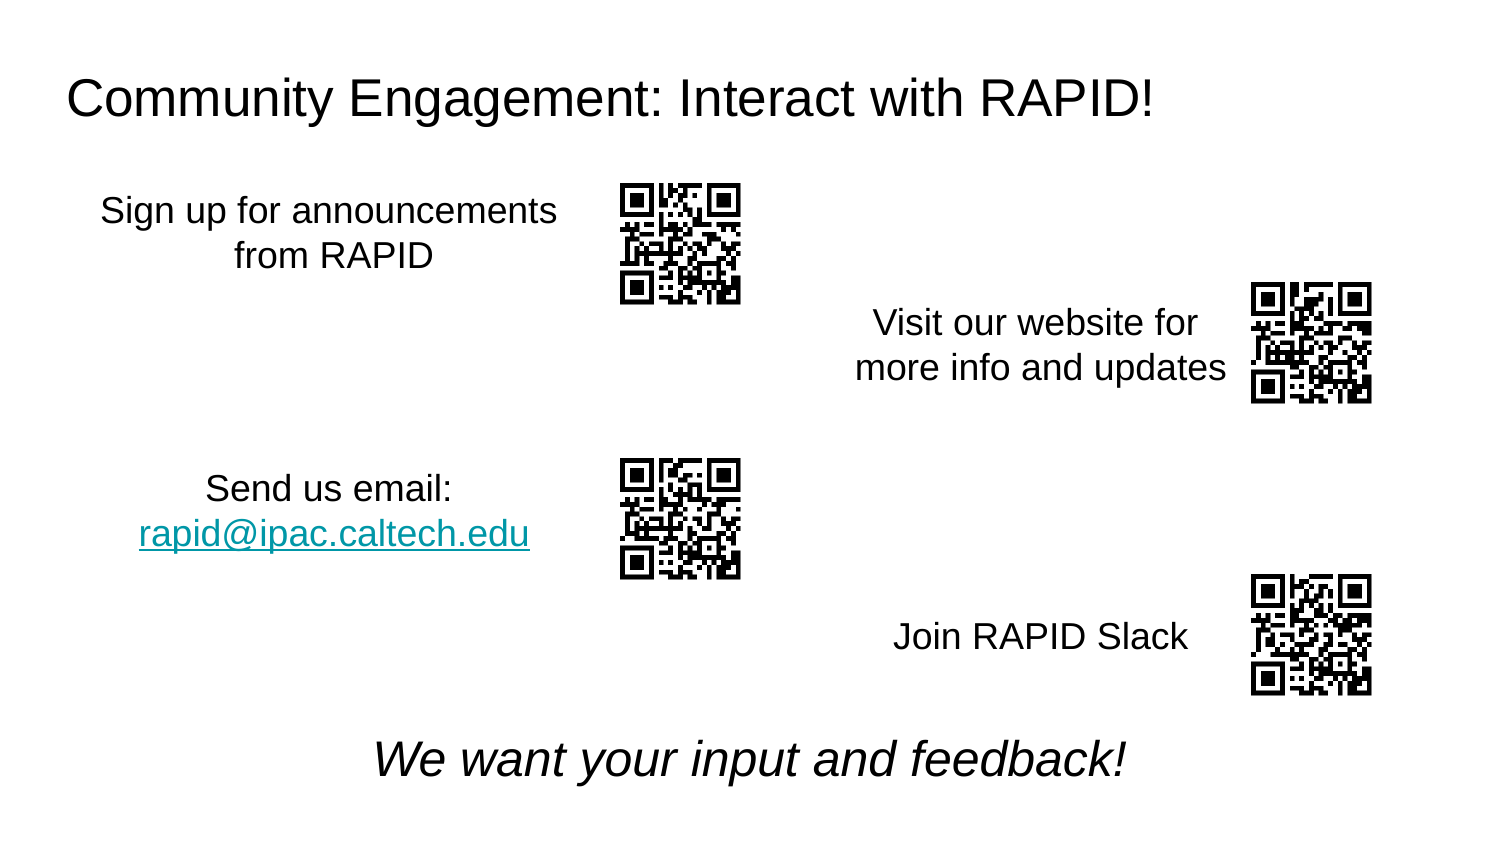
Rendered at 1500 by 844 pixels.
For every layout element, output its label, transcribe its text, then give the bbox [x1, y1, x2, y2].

title Community Engagement: Interact with RAPID! [51, 48, 1449, 143]
text_box Sign up for announcements from RAPID [85, 178, 583, 283]
text_box Send us email: rapid@ipac.caltech.edu [123, 457, 545, 562]
picture [614, 177, 746, 309]
picture [614, 453, 746, 584]
picture [1245, 569, 1377, 700]
picture [1245, 277, 1377, 408]
text_box Visit our website for more info and updates [840, 290, 1240, 395]
text_box We want your input and feedback! [357, 719, 1143, 794]
text_box Join RAPID Slack [878, 604, 1204, 665]
